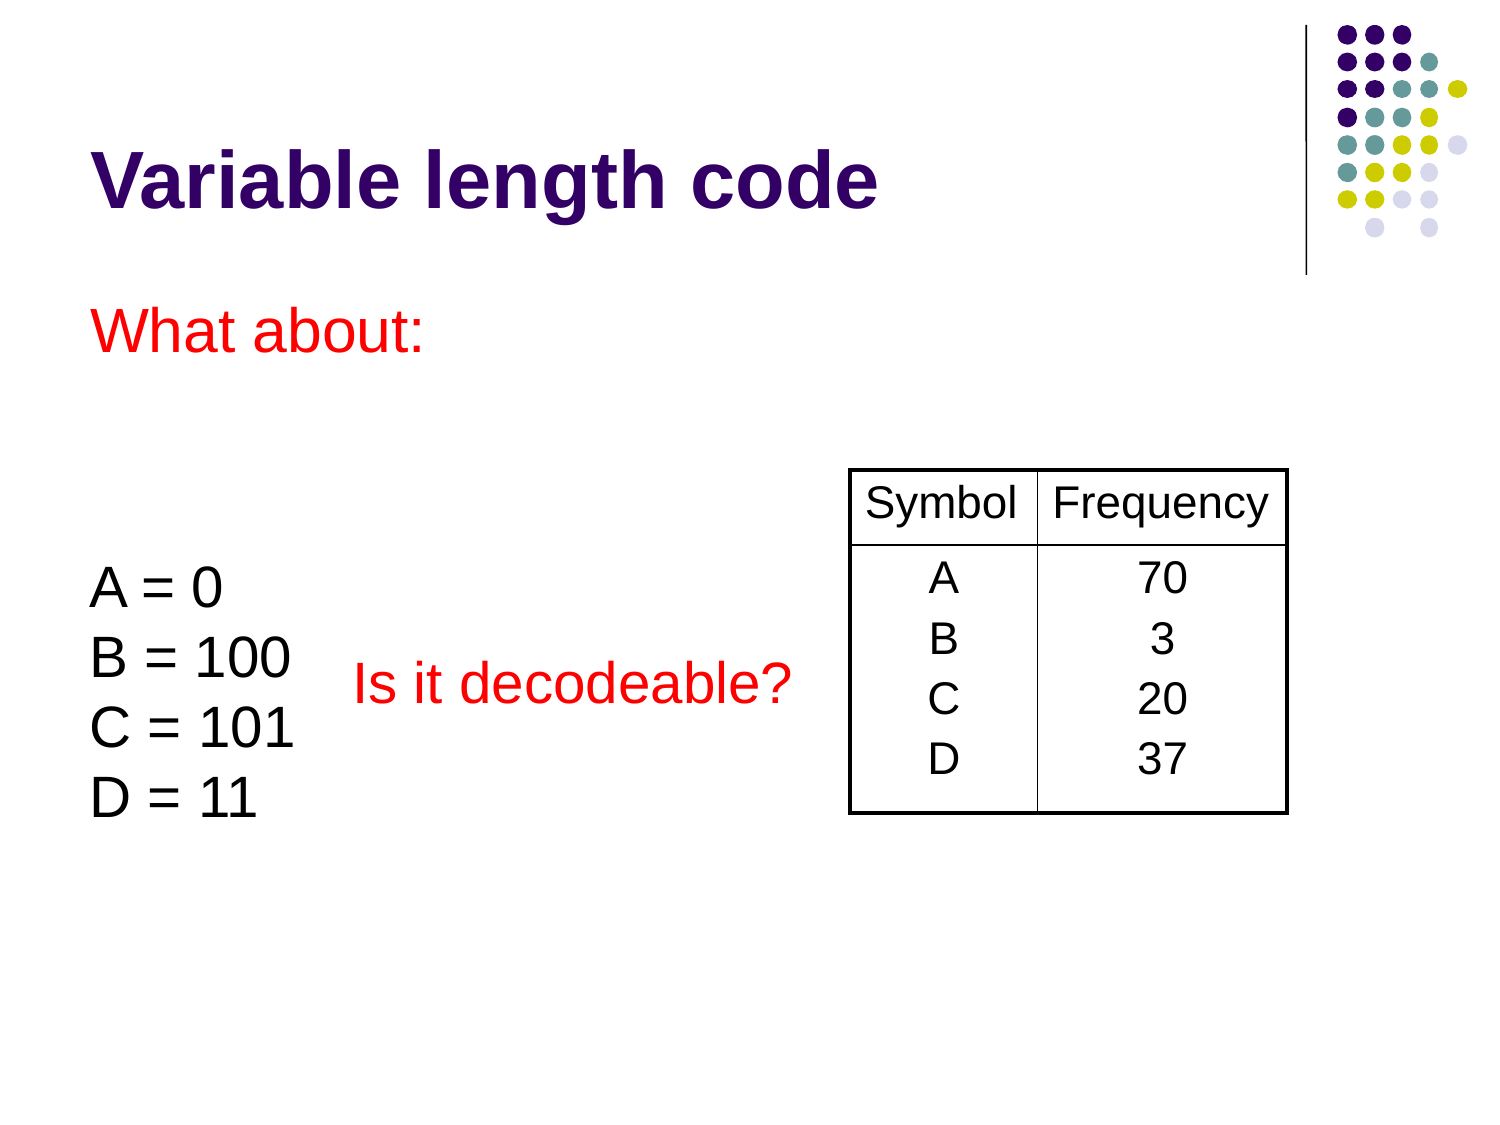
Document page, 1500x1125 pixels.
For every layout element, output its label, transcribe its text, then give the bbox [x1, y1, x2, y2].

table_header Symbol [852, 472, 1037, 544]
list What about: [75, 282, 1425, 388]
text_box A = 0 B = 100 C = 101 D = 11 [74, 542, 388, 837]
table_cell A B C D [852, 546, 1037, 811]
table_cell 70 3 20 37 [1038, 546, 1285, 811]
table_header Frequency [1038, 472, 1285, 544]
text_box Is it decodeable? [337, 637, 838, 723]
title Variable length code [75, 20, 1313, 233]
